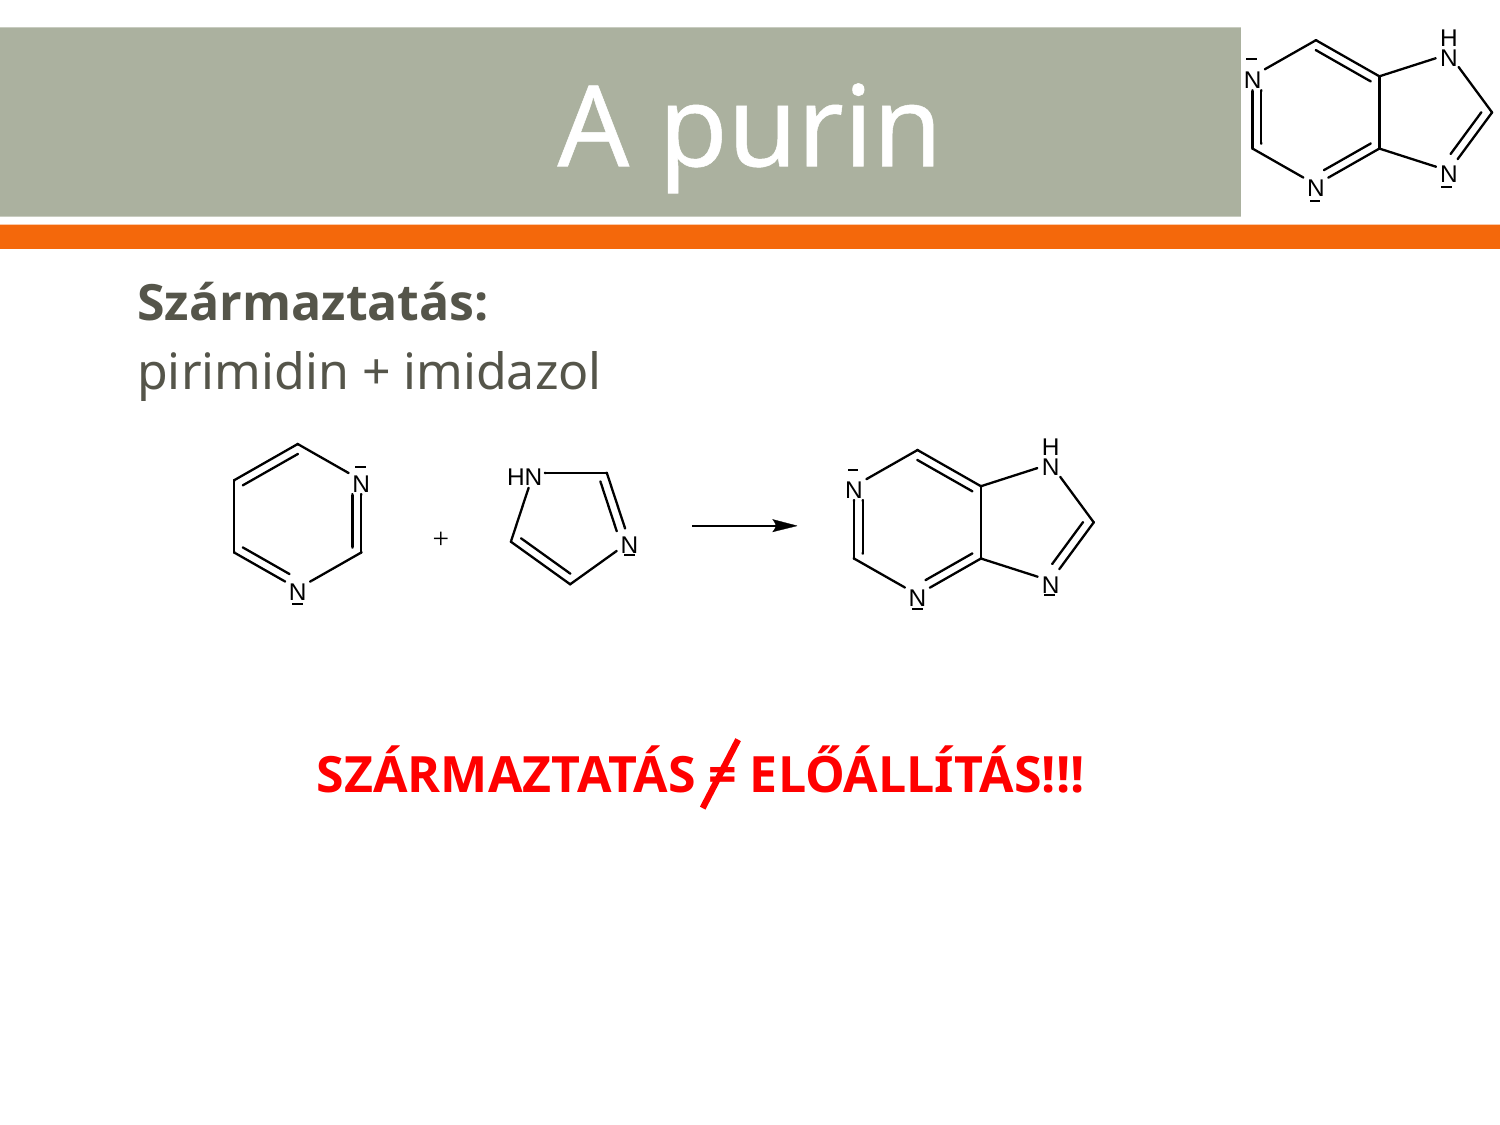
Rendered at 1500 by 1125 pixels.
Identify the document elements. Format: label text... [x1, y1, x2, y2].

title A purin [75, 29, 1238, 213]
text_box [1240, 26, 1500, 219]
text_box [702, 739, 739, 809]
list Származtatás: pirimidin + imidazol [122, 262, 680, 504]
text_box származtatás = előállítás!!! [302, 734, 1100, 810]
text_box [228, 435, 1102, 626]
